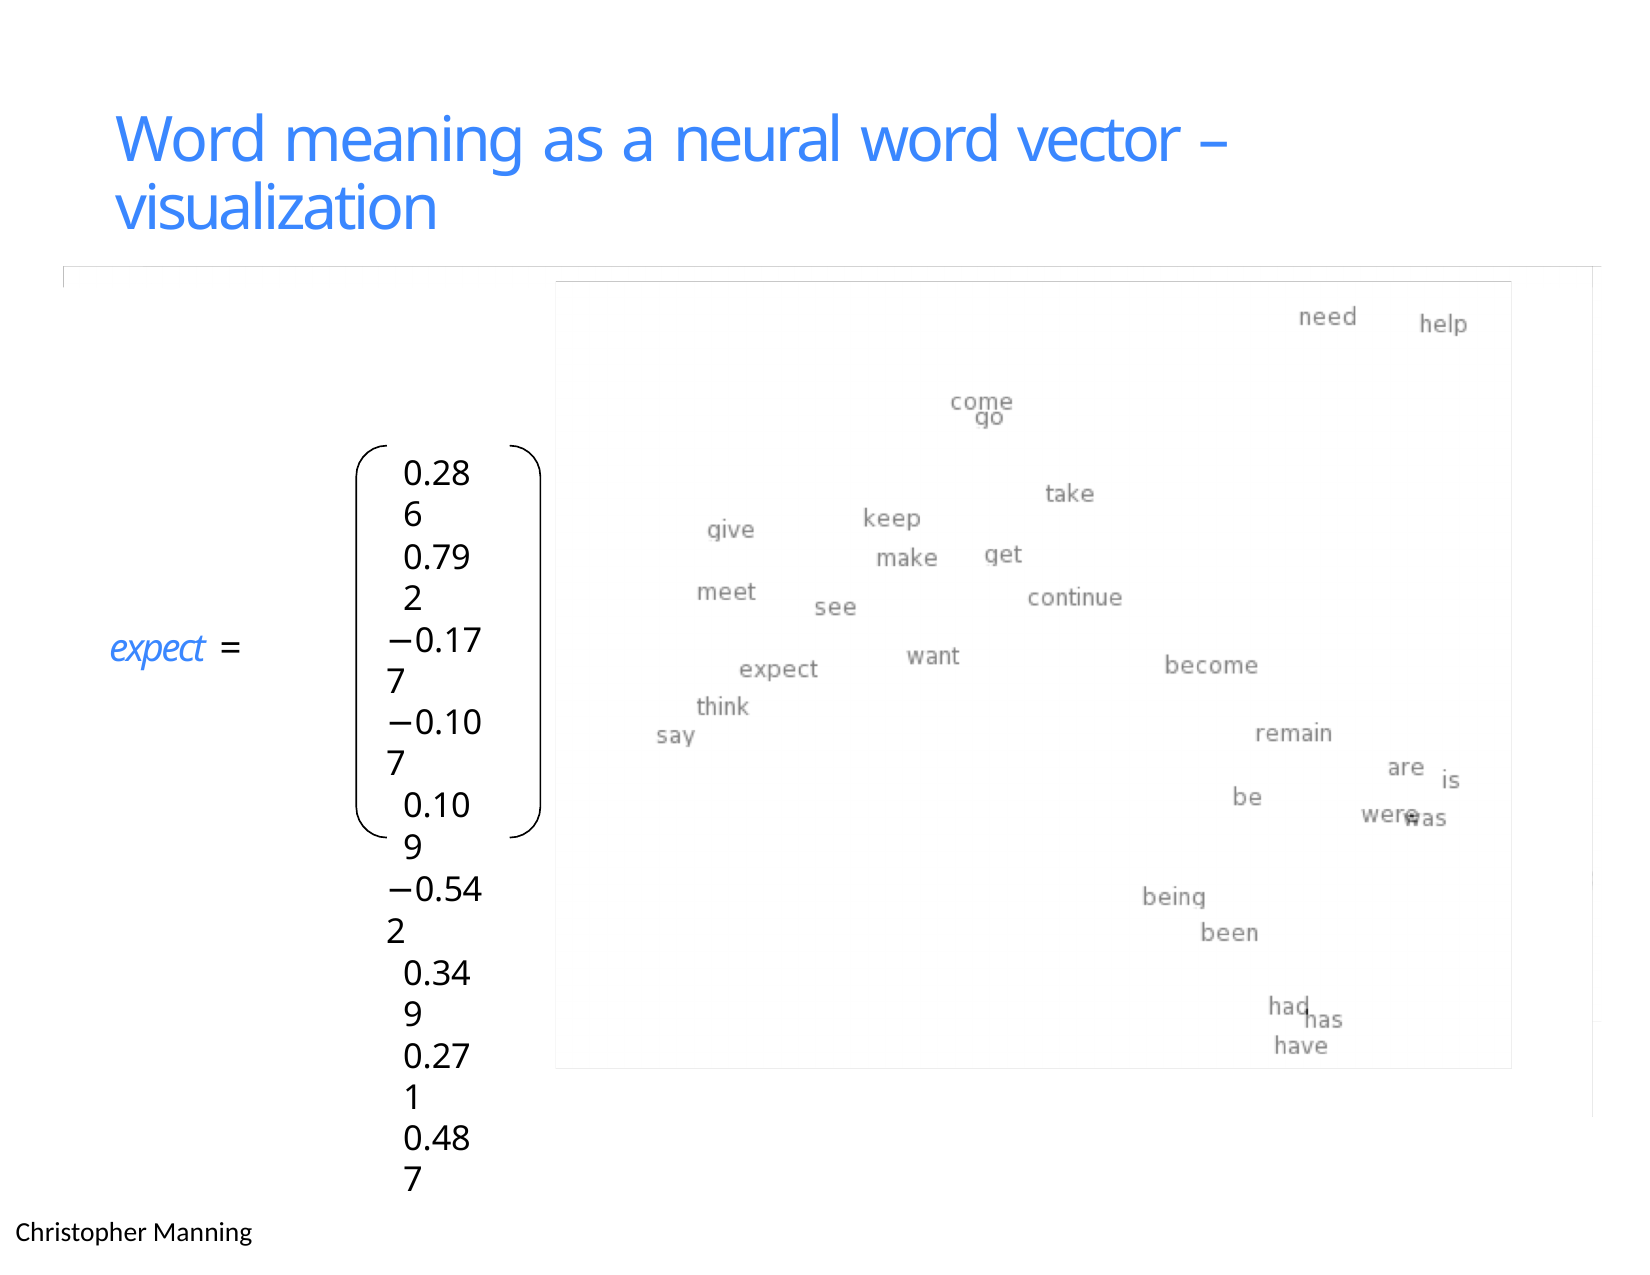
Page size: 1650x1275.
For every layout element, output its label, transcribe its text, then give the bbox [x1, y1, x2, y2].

text_box Christopher Manning [0, 1206, 268, 1254]
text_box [54, 266, 1602, 1220]
title Word meaning as a neural word vector – visualization [113, 105, 1513, 266]
